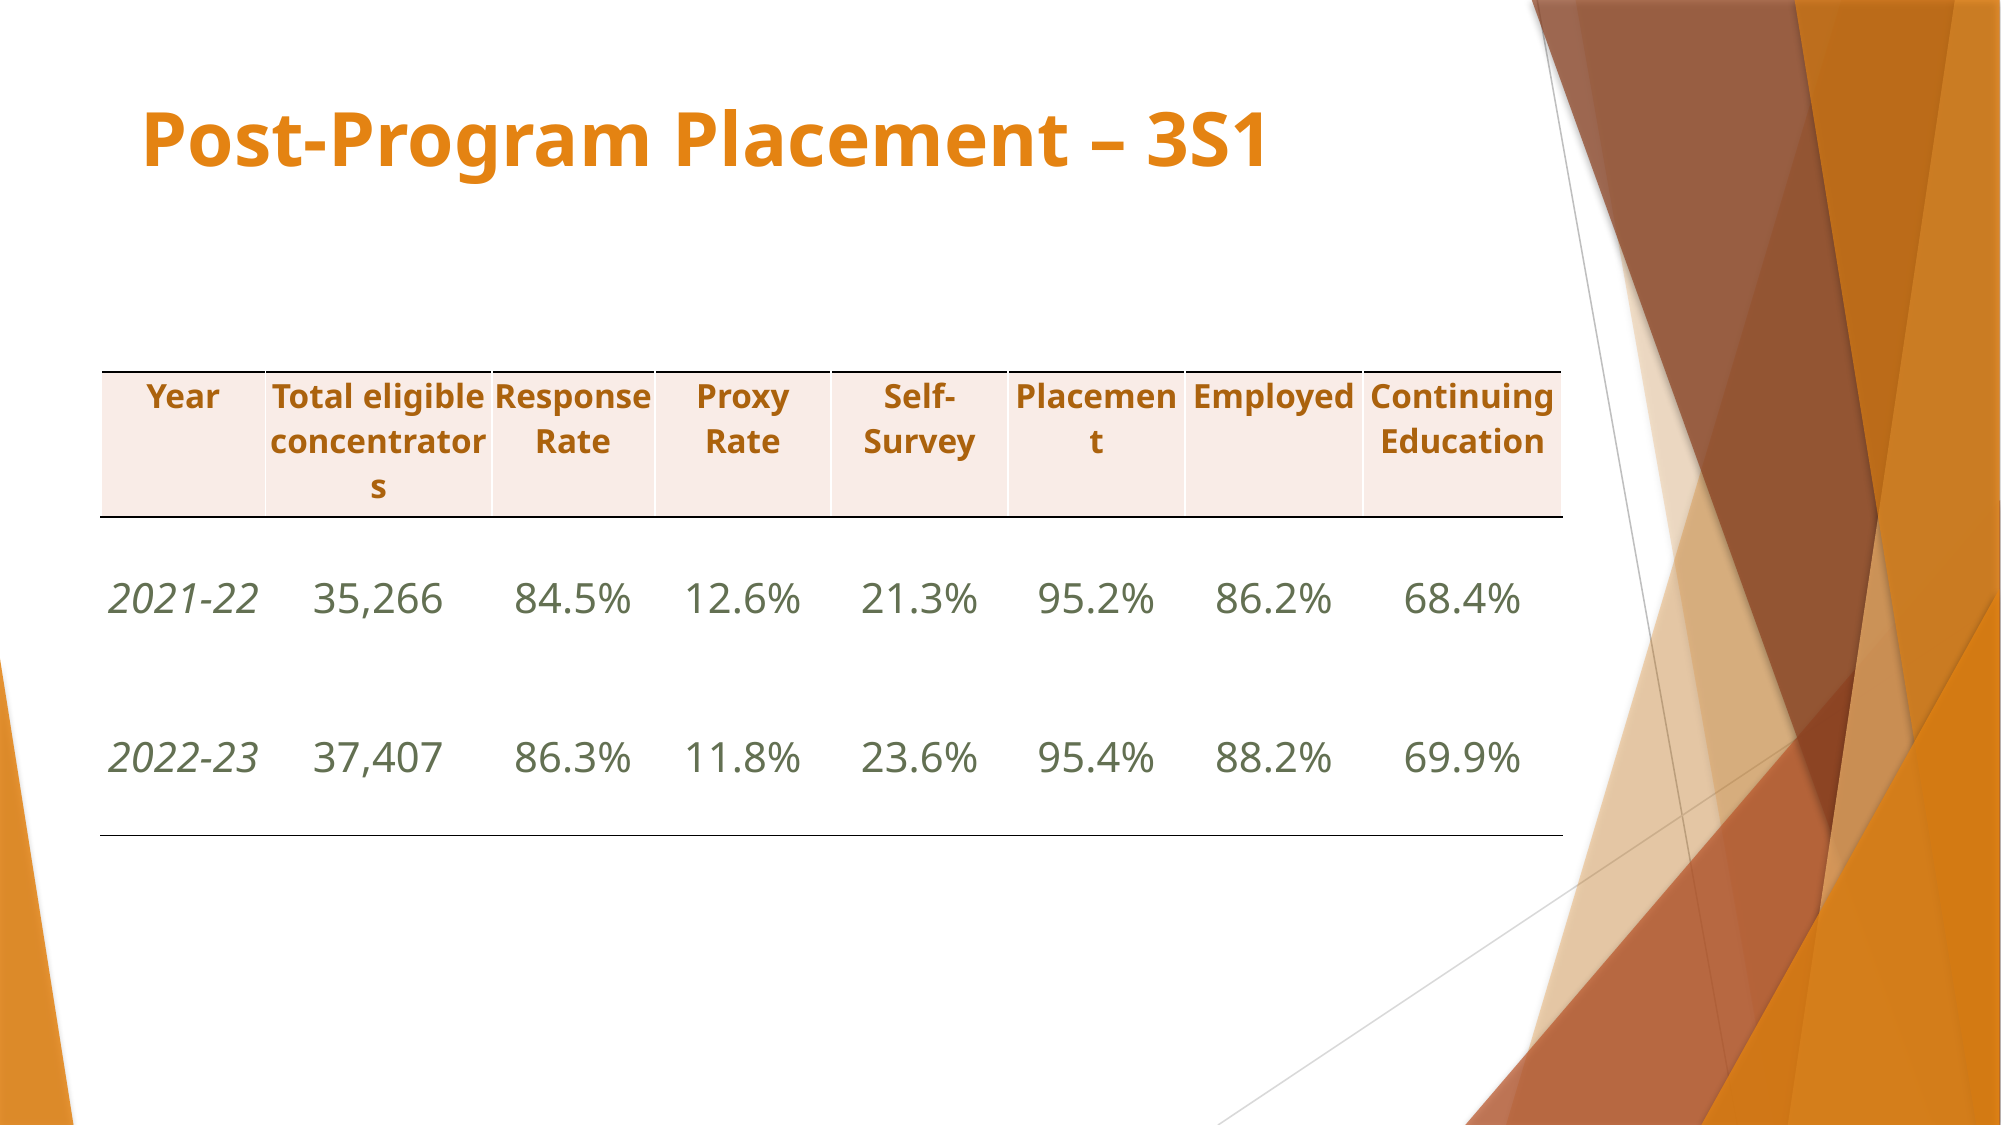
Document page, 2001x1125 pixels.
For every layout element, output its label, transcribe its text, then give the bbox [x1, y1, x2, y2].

title Post-Program Placement – 3S1 [125, 83, 1708, 290]
table_cell 23.6% [832, 677, 1007, 835]
table_header Placement [1009, 373, 1184, 516]
table_cell 84.5% [493, 518, 654, 676]
table_cell 69.9% [1364, 677, 1561, 835]
table_header Continuing Education [1364, 373, 1561, 516]
table_cell 21.3% [832, 518, 1007, 676]
table_cell 68.4% [1364, 518, 1561, 676]
table_cell 2022-23 [102, 677, 265, 835]
table_header Total eligible concentrators [266, 373, 491, 516]
table_cell 95.2% [1009, 518, 1184, 676]
table_header Proxy Rate [656, 373, 830, 516]
table_cell 86.3% [493, 677, 654, 835]
table_header Year [102, 373, 265, 516]
table_cell 11.8% [656, 677, 830, 835]
table_cell 88.2% [1186, 677, 1362, 835]
table_cell 37,407 [266, 677, 491, 835]
table_cell 12.6% [656, 518, 830, 676]
table_cell 95.4% [1009, 677, 1184, 835]
table_header Employed [1186, 373, 1362, 516]
table_cell 2021-22 [102, 518, 265, 676]
table_cell 35,266 [266, 518, 491, 676]
table_header Self-Survey [832, 373, 1007, 516]
table_cell 86.2% [1186, 518, 1362, 676]
table_header Response Rate [493, 373, 654, 516]
